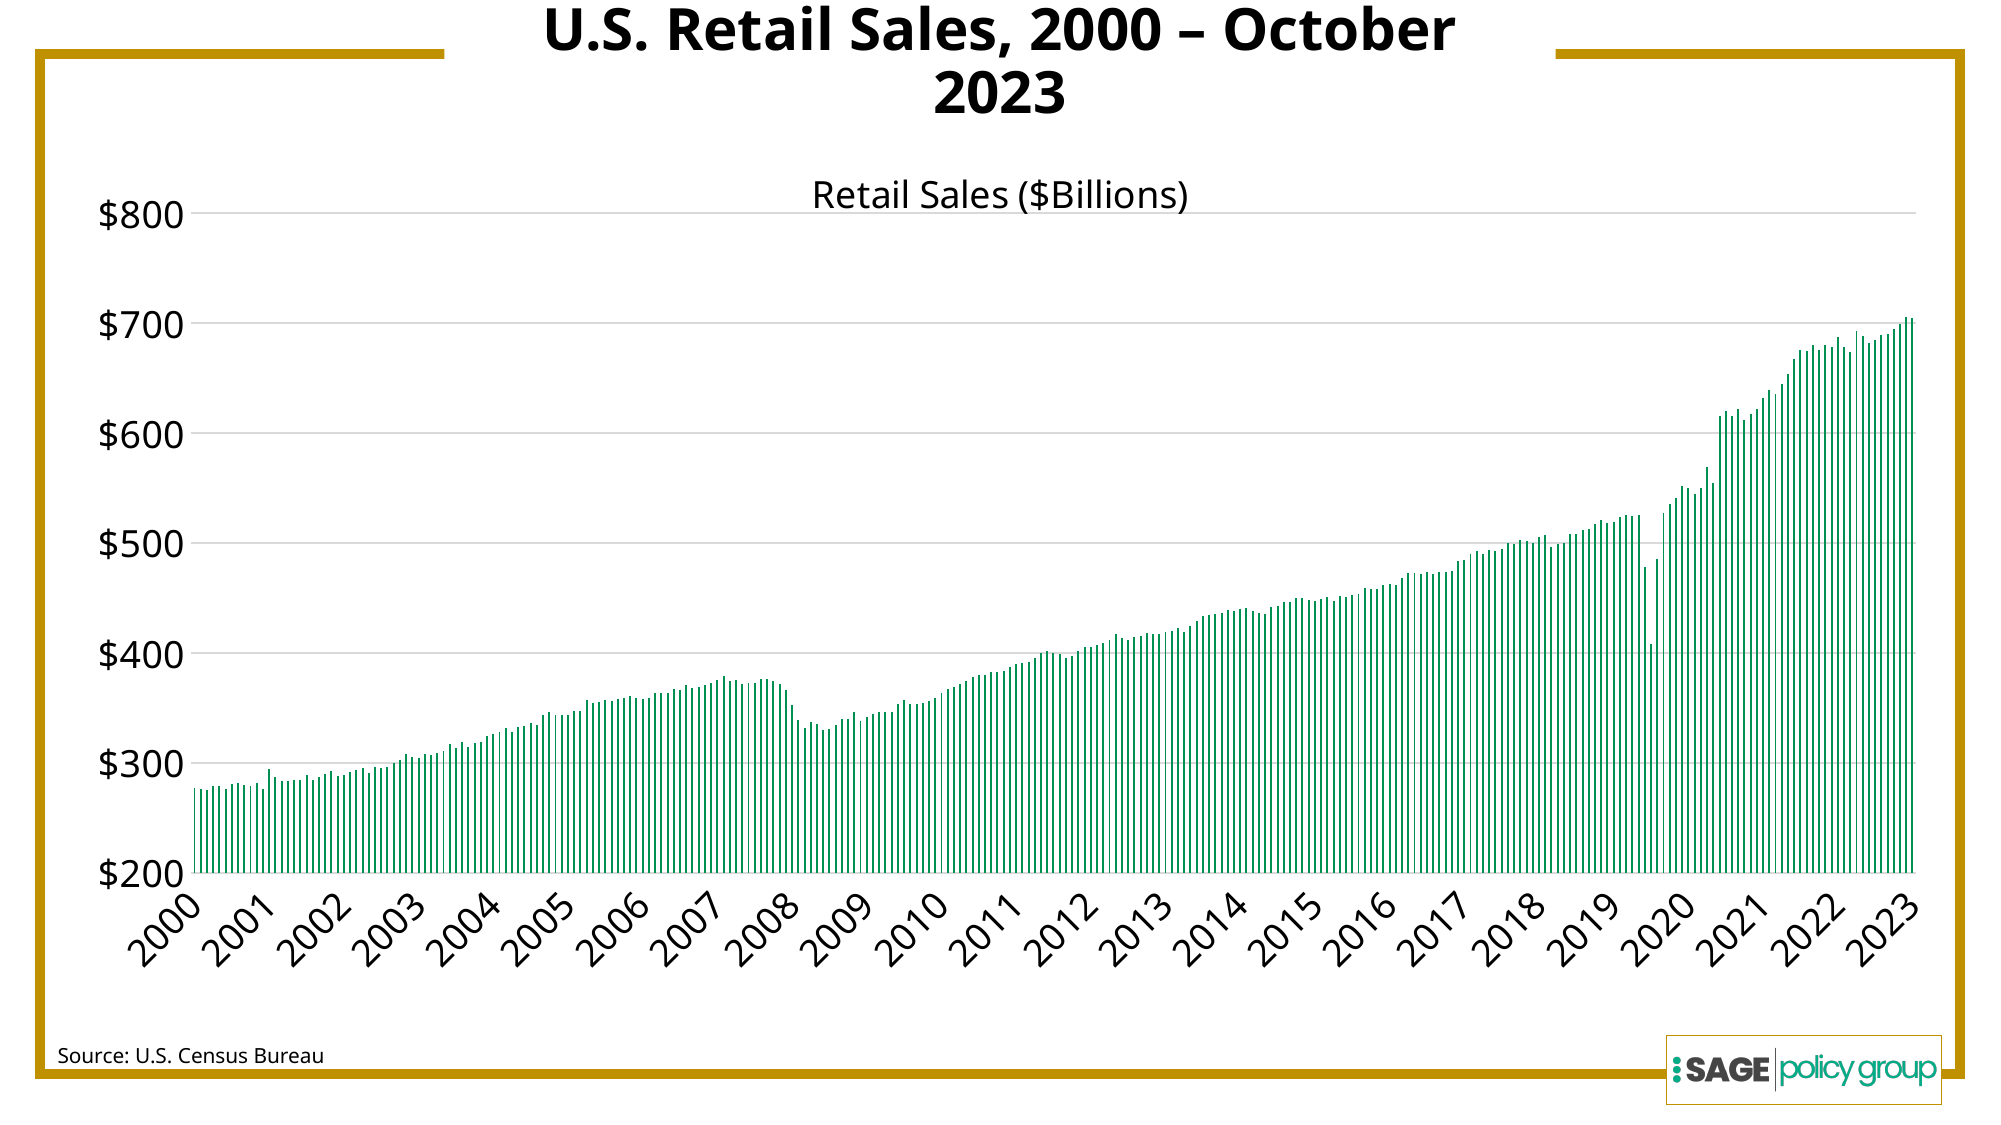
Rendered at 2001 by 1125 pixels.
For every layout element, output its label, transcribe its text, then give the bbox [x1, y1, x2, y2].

chart [62, 131, 1938, 1002]
title U.S. Retail Sales, 2000 – October 2023 [444, 15, 1556, 104]
list Source: U.S. Census Bureau [42, 1037, 1018, 1076]
picture [1667, 1036, 1941, 1104]
